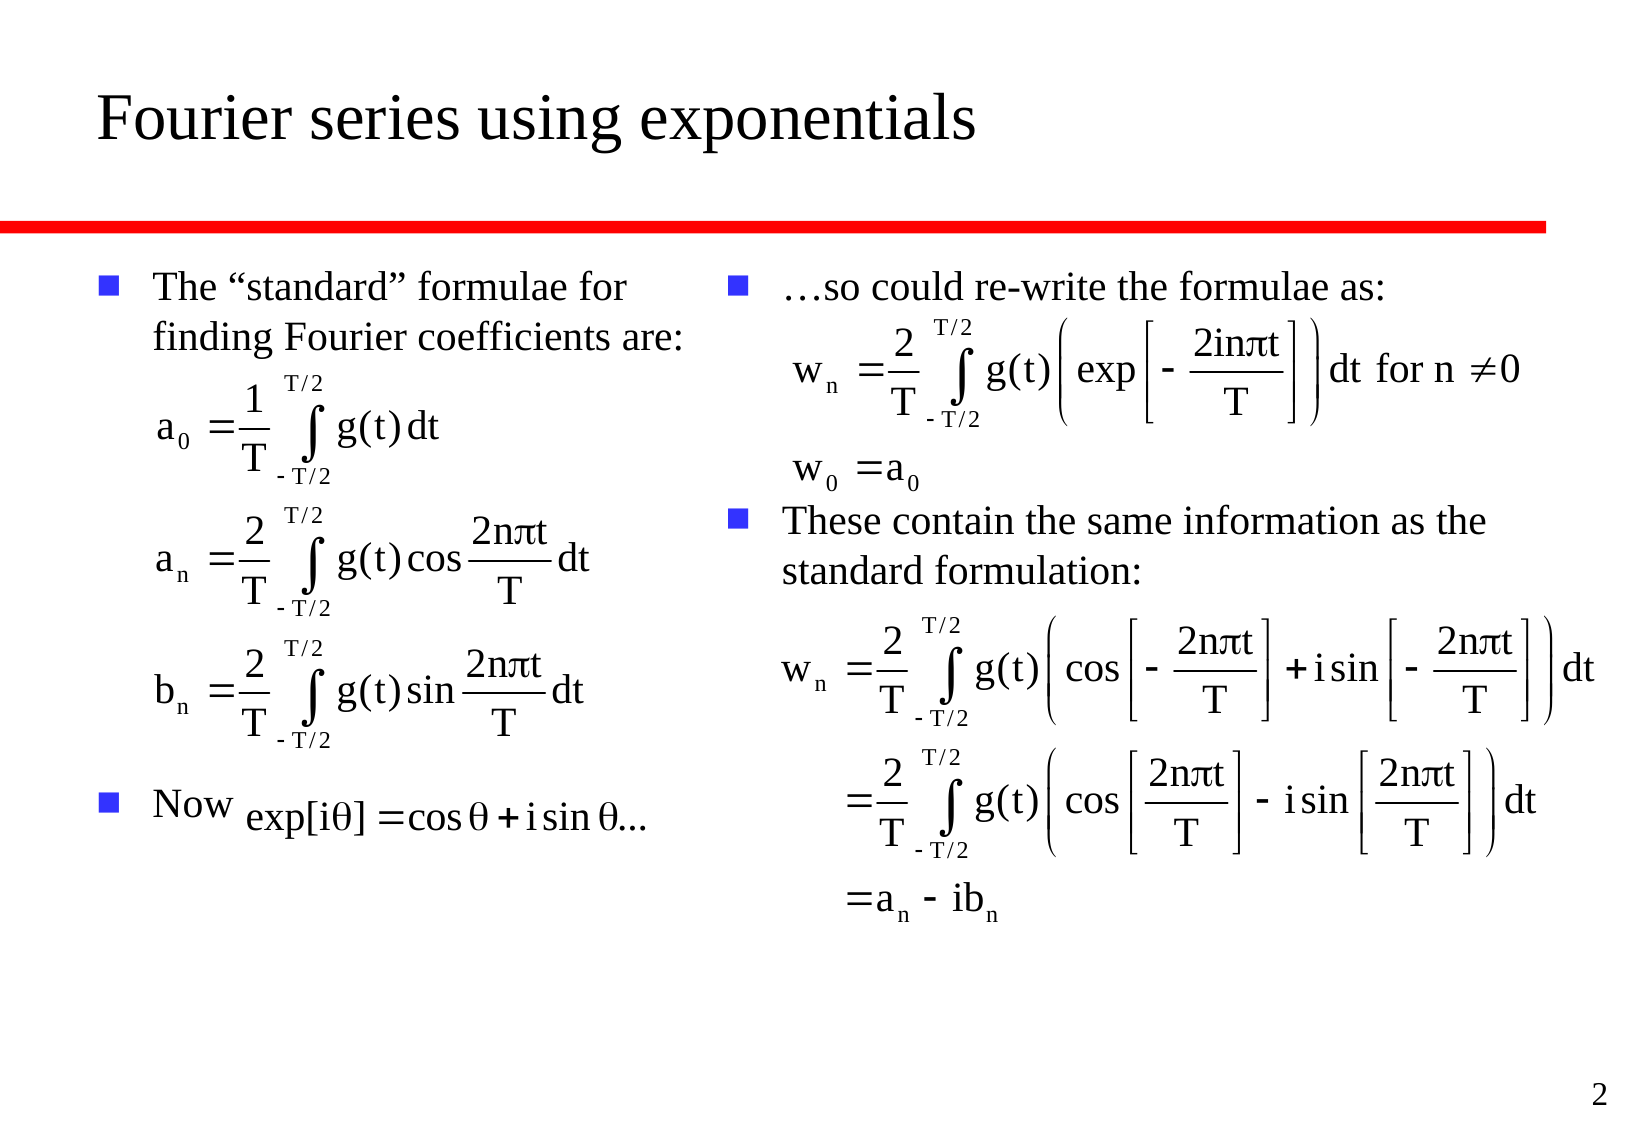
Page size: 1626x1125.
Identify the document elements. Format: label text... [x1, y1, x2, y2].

title Fourier series using exponentials [80, 18, 1544, 207]
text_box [788, 310, 1525, 499]
text_box 2 [1243, 1065, 1624, 1125]
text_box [242, 795, 650, 846]
list The “standard” formulae for finding Fourier coefficients are: Now [80, 251, 710, 1095]
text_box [150, 366, 595, 755]
list …so could re-write the formulae as: These contain the same information as the standard formulation: [710, 251, 1605, 1095]
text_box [776, 608, 1600, 929]
